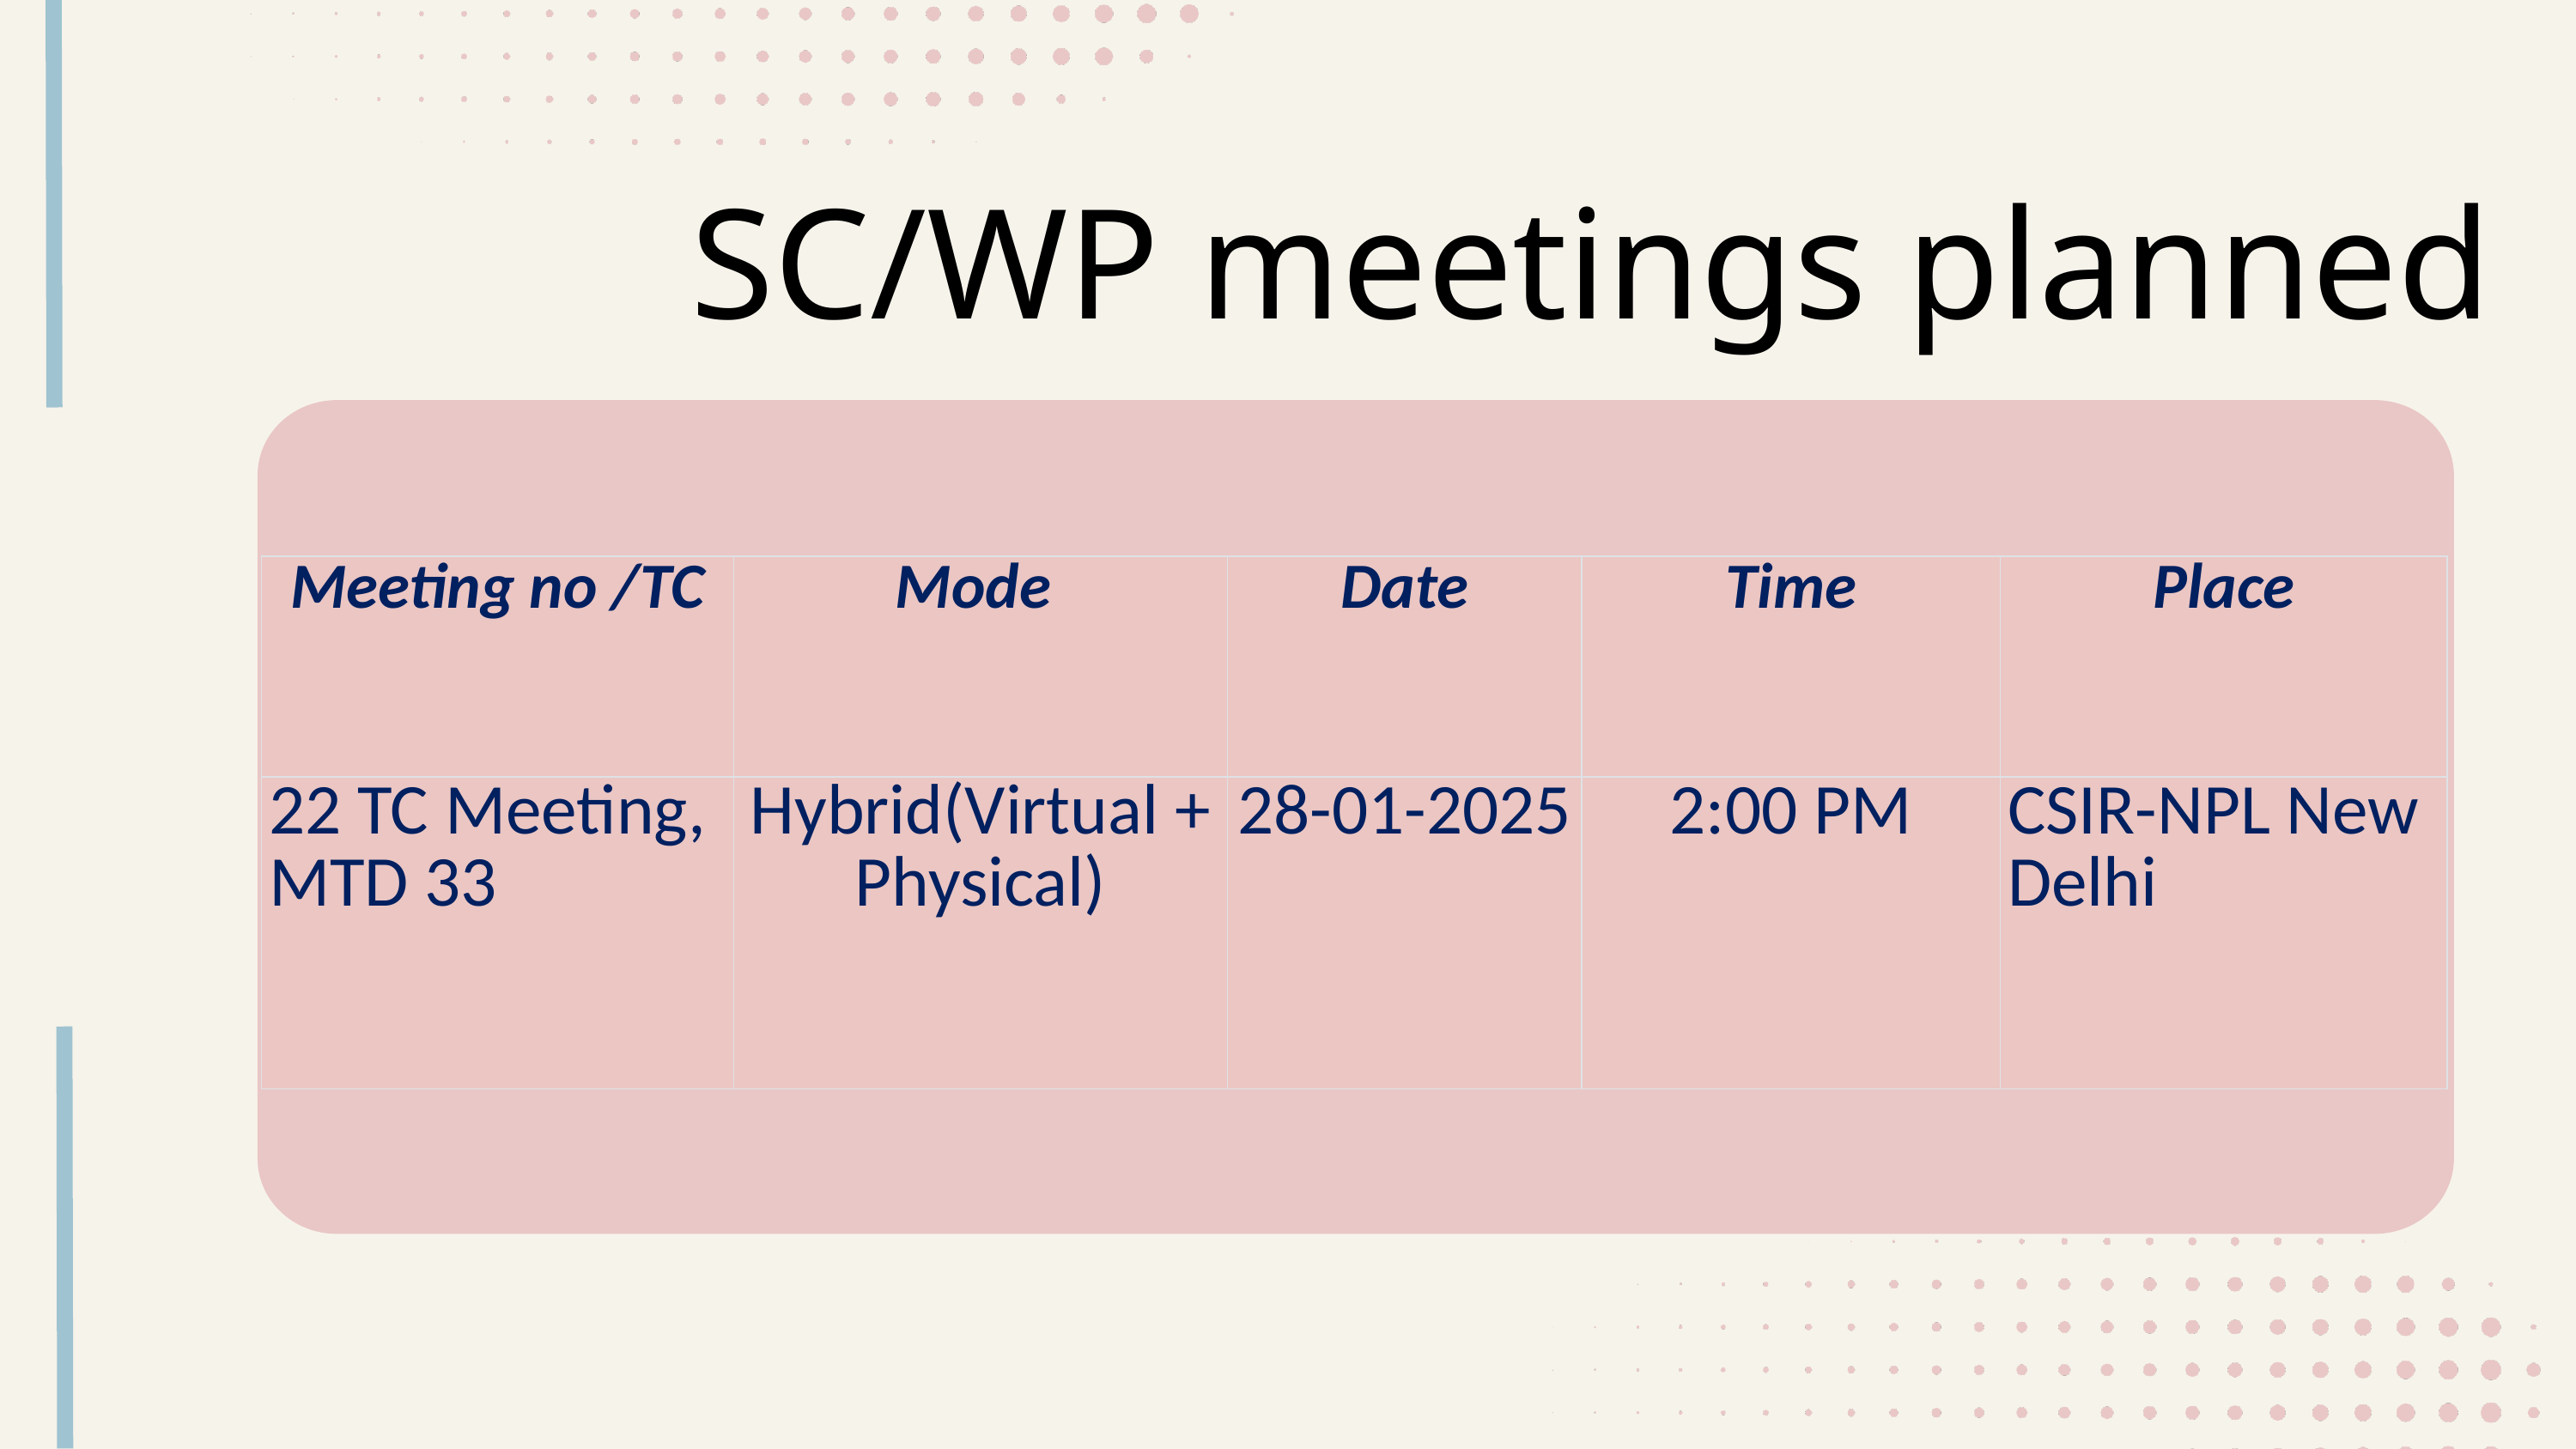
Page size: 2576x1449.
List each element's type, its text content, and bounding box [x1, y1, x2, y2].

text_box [257, 360, 2455, 1241]
text_box SC/WP meetings planned [483, 136, 2576, 349]
text_box [208, 0, 1239, 145]
text_box [1510, 1237, 2541, 1449]
